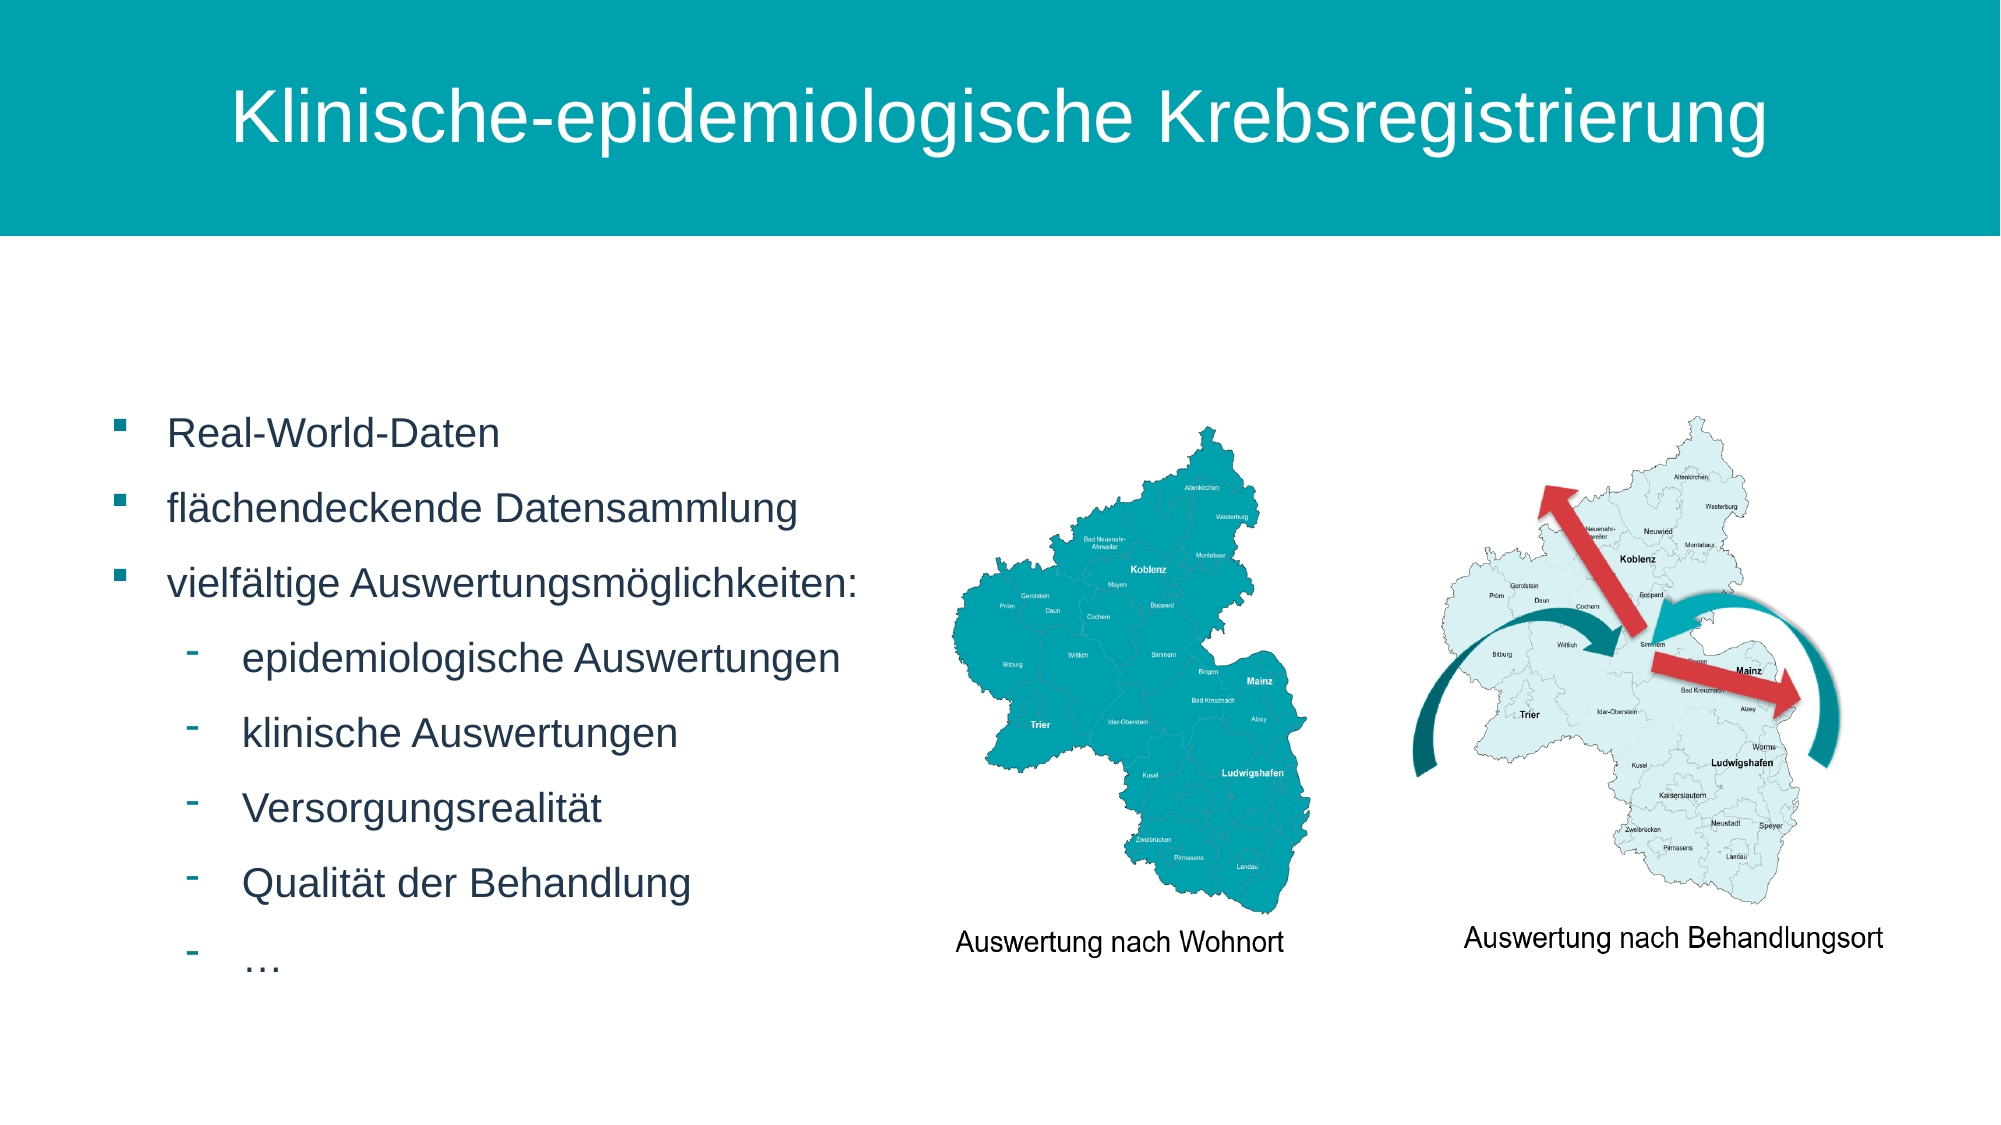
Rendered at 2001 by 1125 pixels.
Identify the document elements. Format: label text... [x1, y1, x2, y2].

text_box Real-World-Daten flächendeckende Datensammlung vielfältige Auswertungsmöglichkeiten: epidemiologische Auswertungen klinische Auswertungen Versorgungsrealität Qualität der Behandlung … [95, 373, 874, 988]
picture [892, 347, 1945, 969]
text_box Klinische-epidemiologische Krebsregistrierung [0, 0, 2000, 236]
